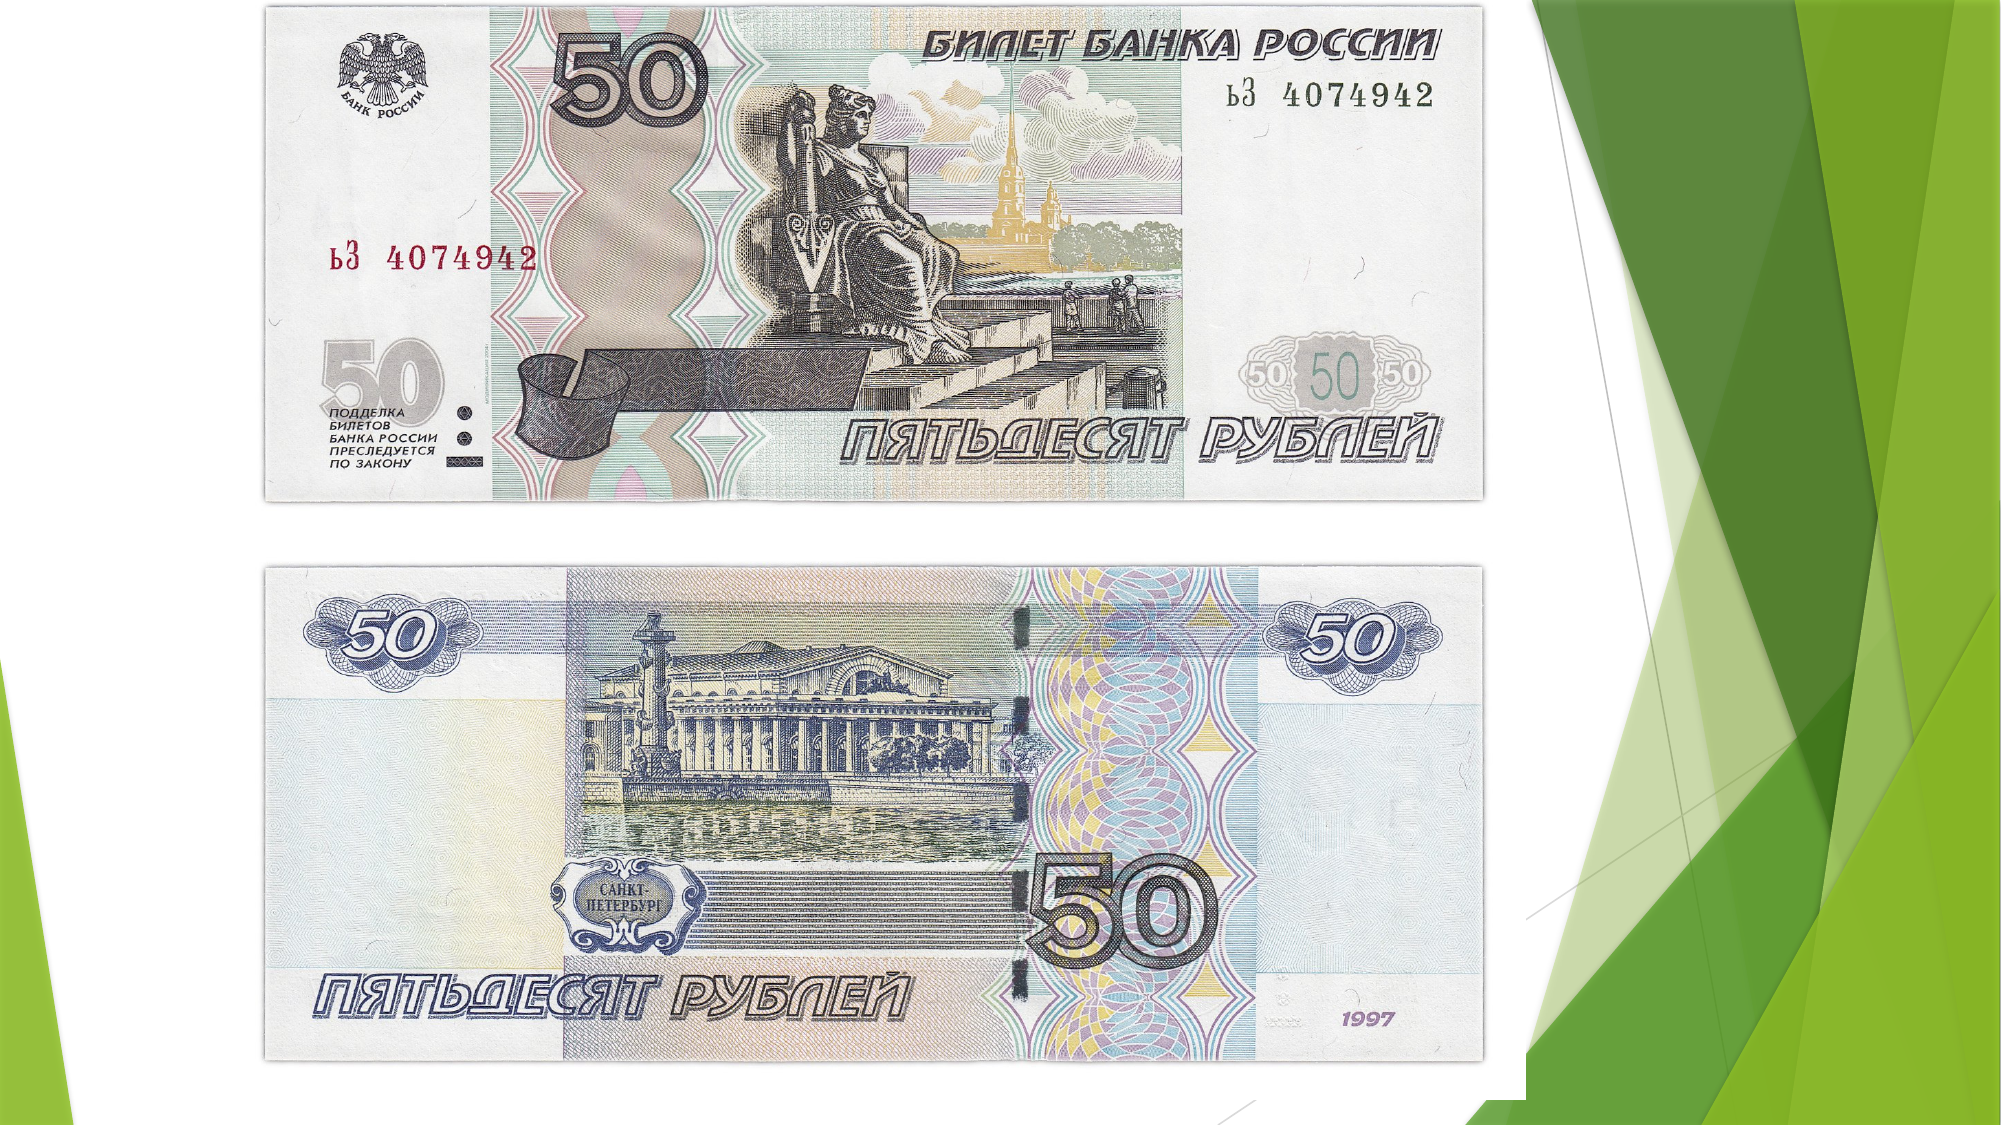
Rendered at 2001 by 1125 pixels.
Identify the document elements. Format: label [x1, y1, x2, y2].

picture [222, 0, 1526, 1101]
